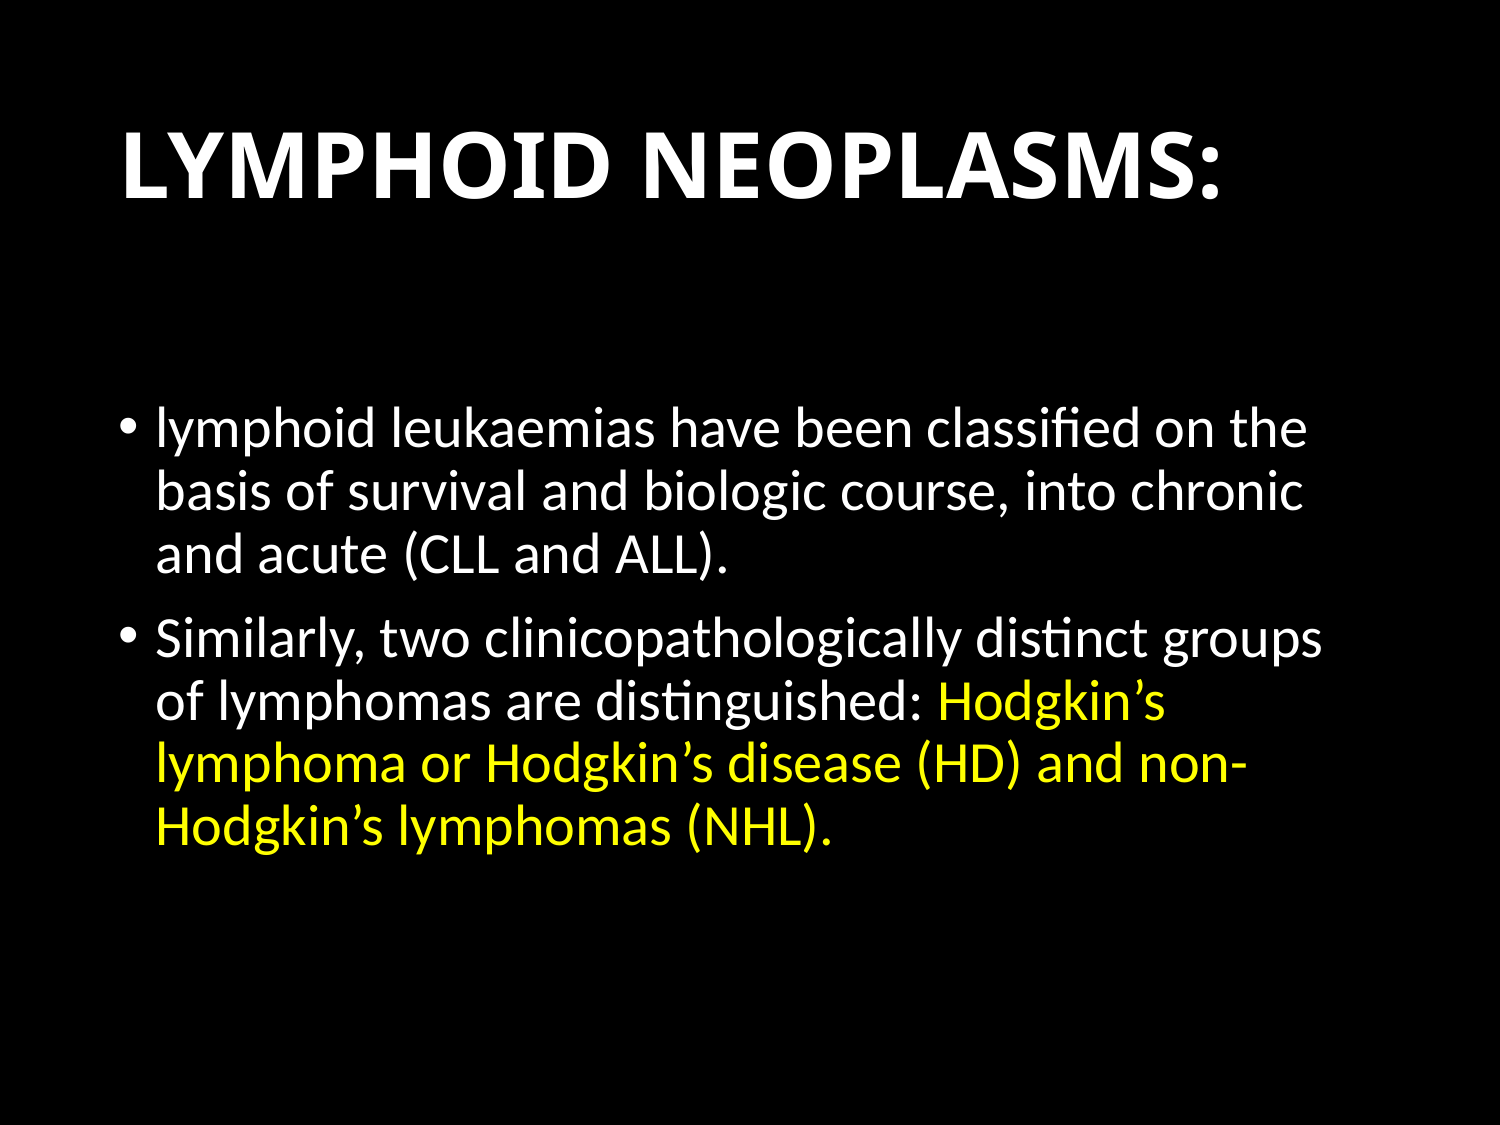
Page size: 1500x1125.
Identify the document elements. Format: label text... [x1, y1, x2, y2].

title LYMPHOID NEOPLASMS: [103, 59, 1397, 278]
list lymphoid leukaemias have been classified on the basis of survival and biologic course, into chronic and acute (CLL and ALL). Similarly, two clinicopathologically distinct groups of lymphomas are distinguished: Hodgkin’s lymphoma or Hodgkin’s disease (HD) and non-Hodgkin’s lymphomas (NHL). [103, 299, 1397, 1014]
